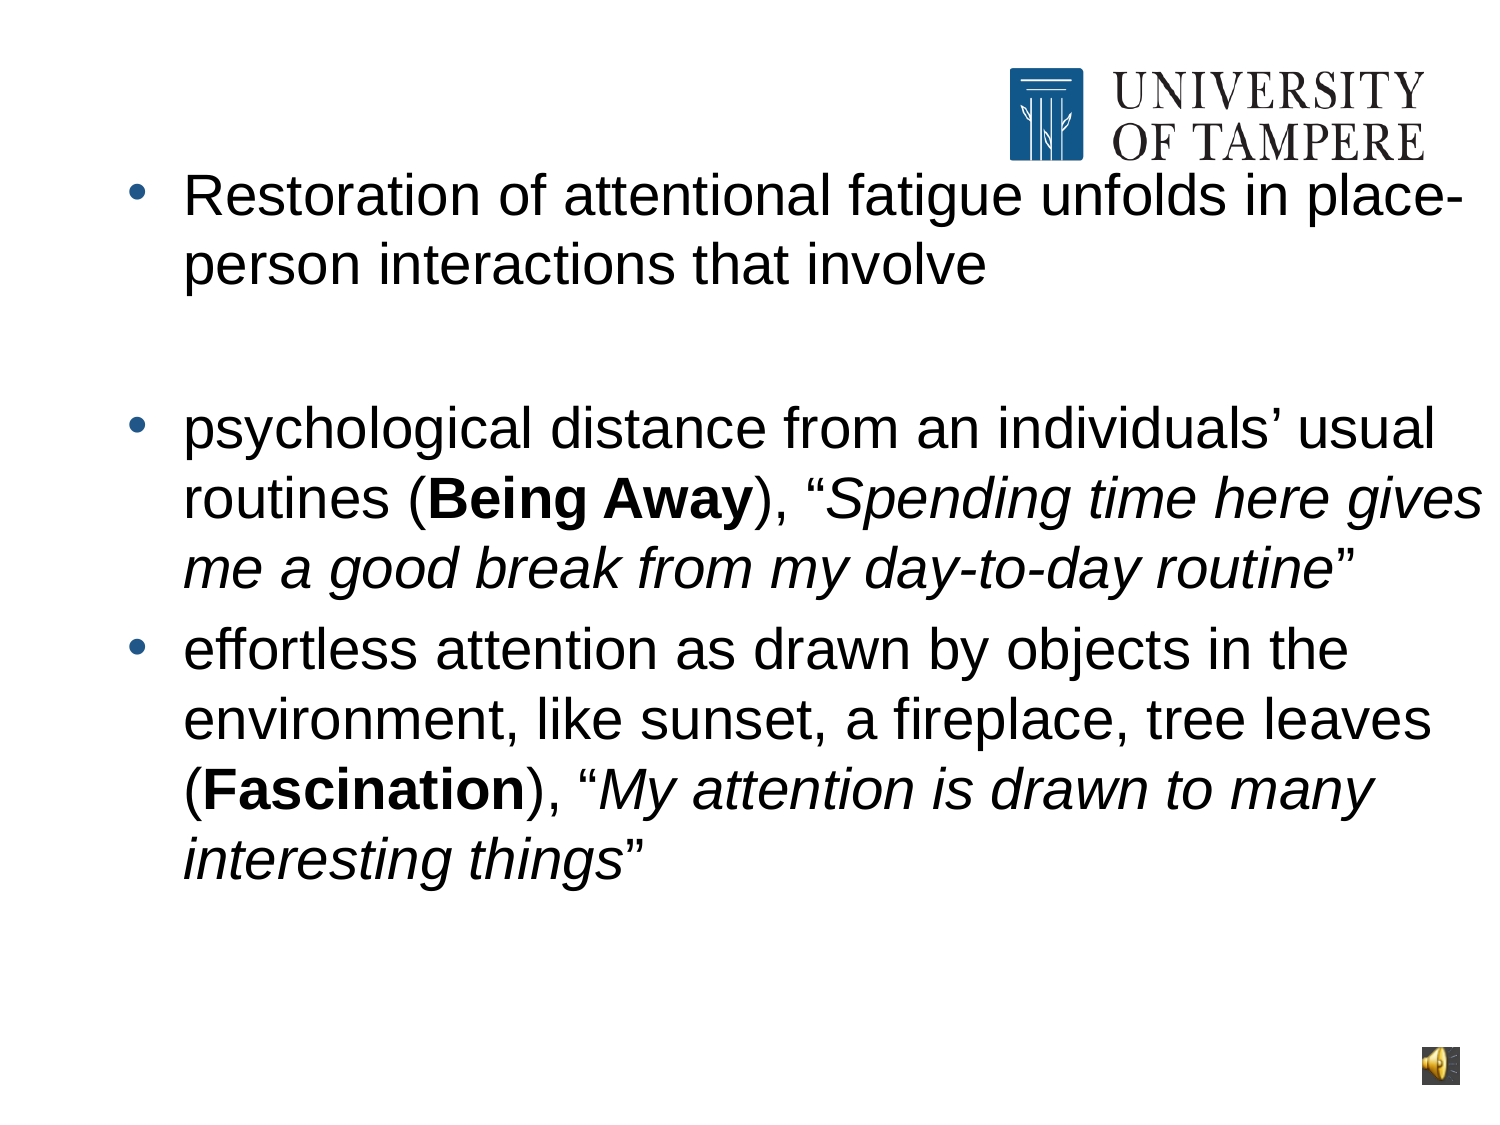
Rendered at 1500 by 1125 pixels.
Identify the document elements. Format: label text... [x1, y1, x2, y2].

picture [1009, 66, 1424, 162]
list Restoration of attentional fatigue unfolds in place-person interactions that involve psychological distance from an individuals’ usual routines (Being Away), “Spending time here gives me a good break from my day-to-day routine” effortless attention as drawn by objects in the environment, like sunset, a fireplace, tree leaves (Fascination), “My attention is drawn to many interesting things” [111, 148, 1500, 1125]
picture [1420, 1045, 1462, 1087]
